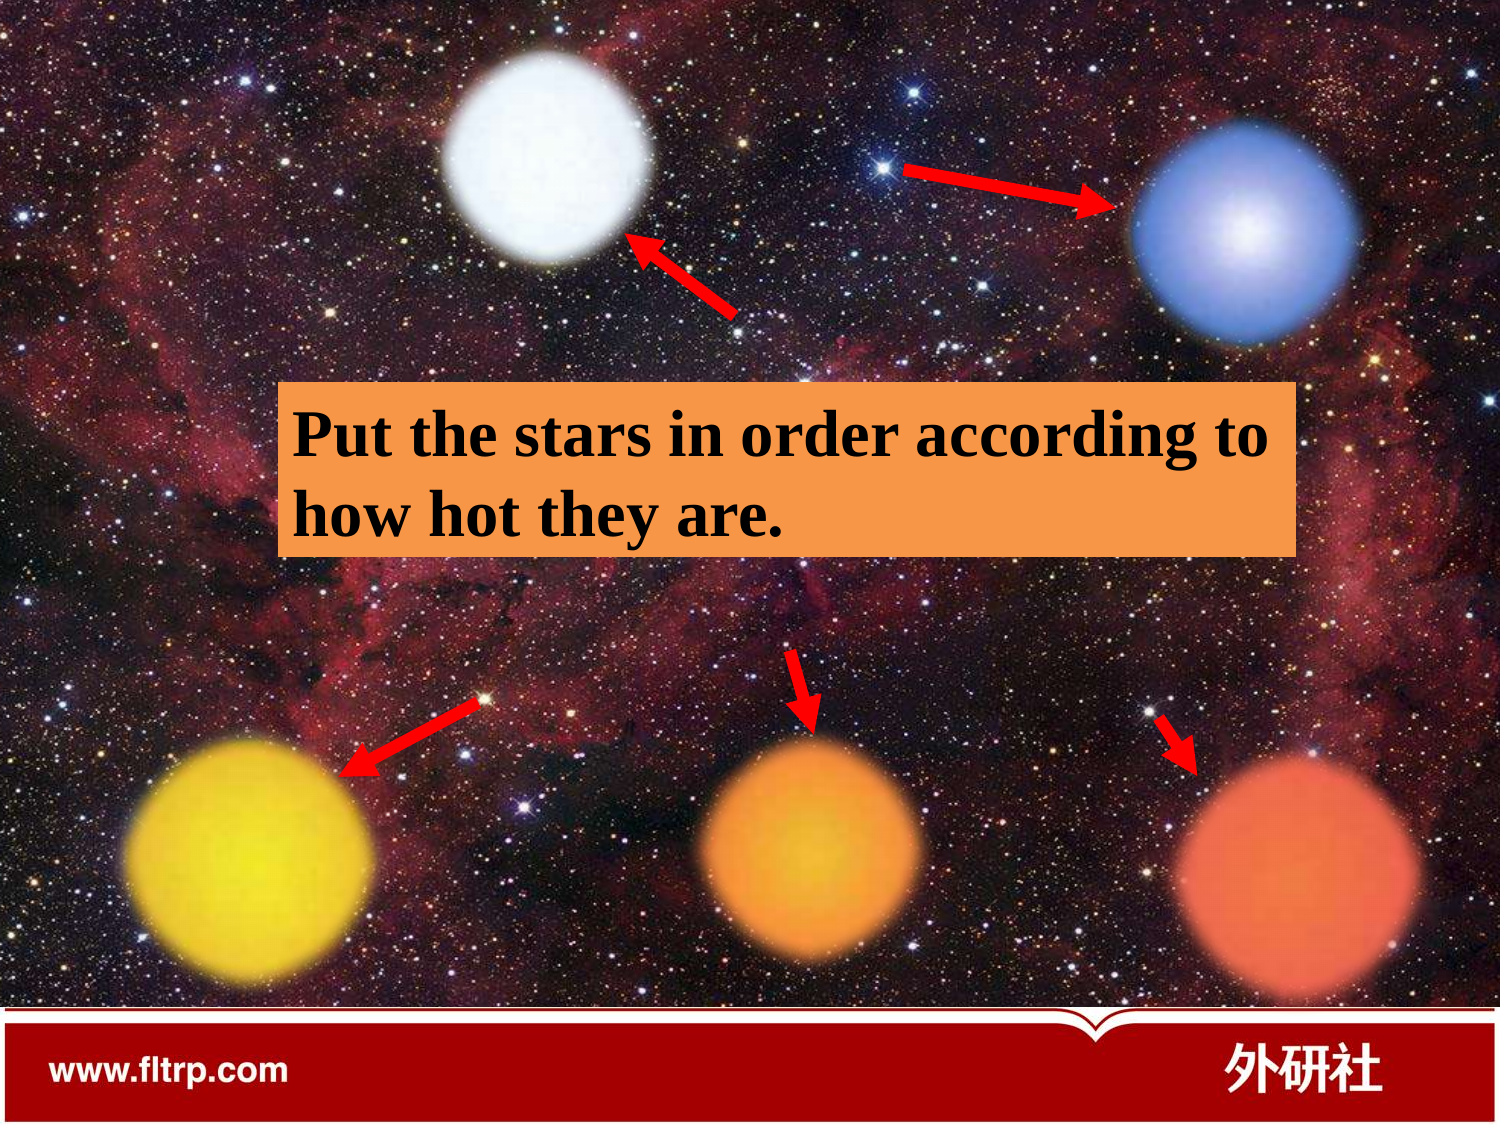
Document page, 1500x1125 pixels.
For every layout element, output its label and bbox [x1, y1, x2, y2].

text_box [1158, 717, 1198, 777]
text_box [624, 232, 735, 317]
text_box [789, 650, 815, 735]
text_box [338, 702, 479, 778]
picture [0, 0, 1500, 1125]
text_box [903, 169, 1117, 209]
